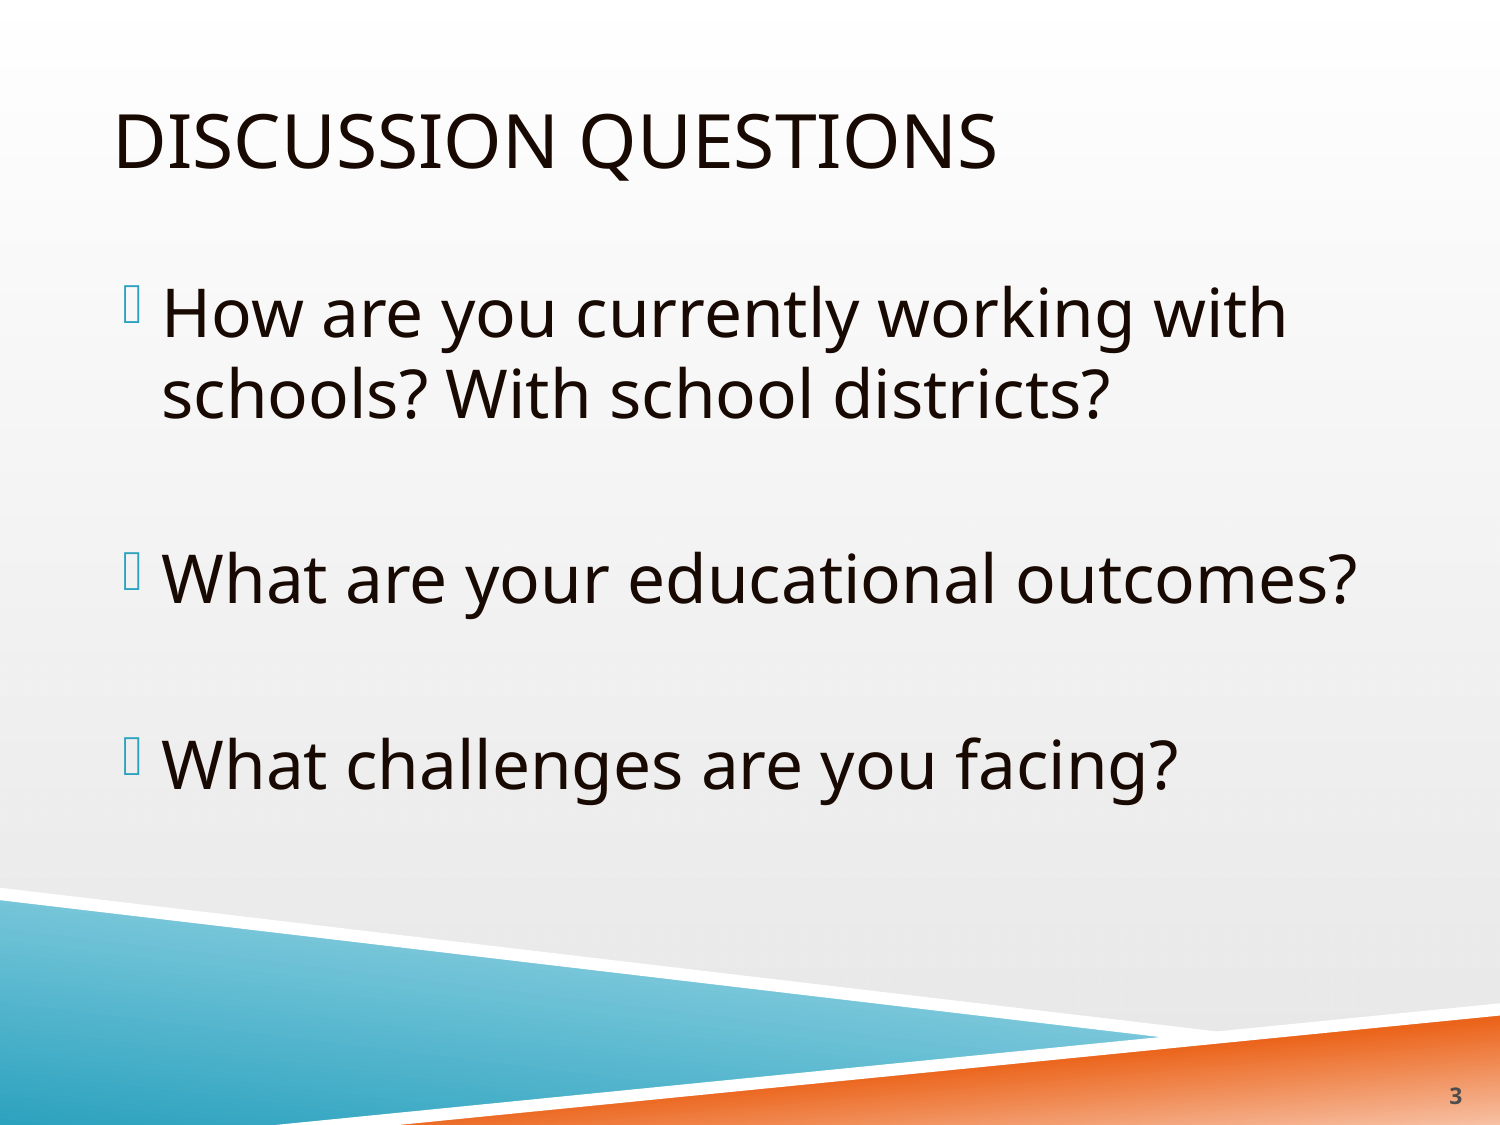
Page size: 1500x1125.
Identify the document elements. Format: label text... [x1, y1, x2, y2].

list How are you currently working with schools? With school districts? What are your educational outcomes? What challenges are you facing? [112, 262, 1388, 875]
title Discussion Questions [112, 45, 1388, 233]
slide_number 3 [1387, 1052, 1463, 1113]
